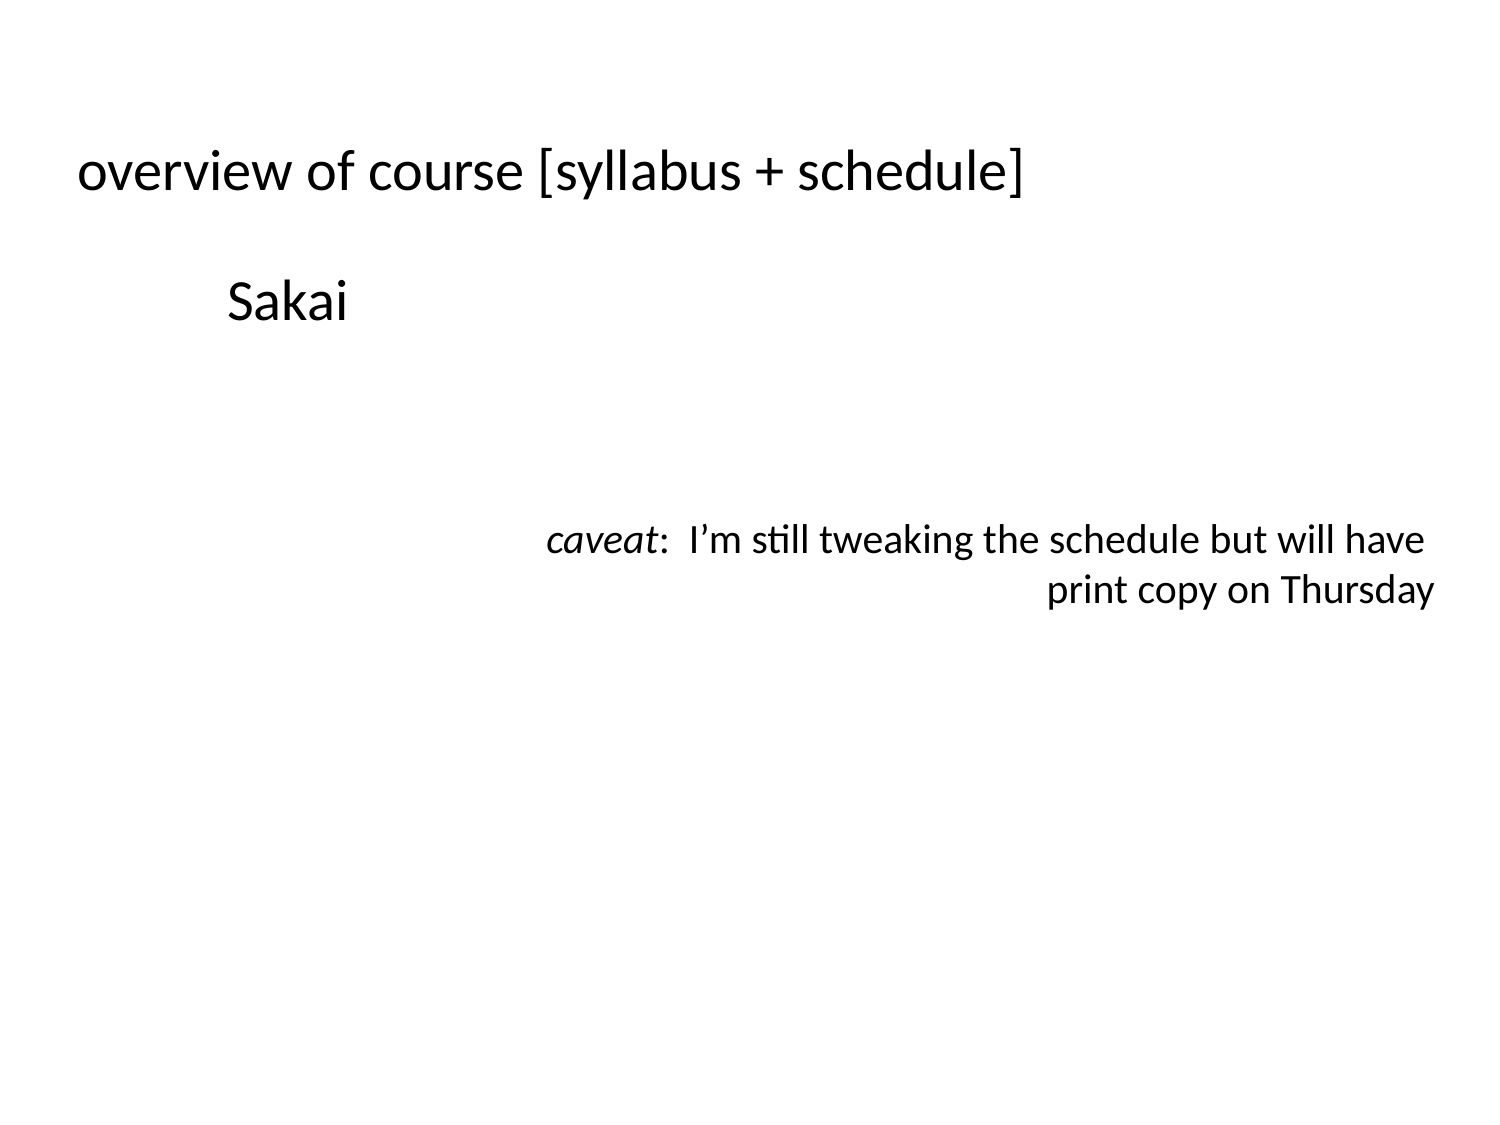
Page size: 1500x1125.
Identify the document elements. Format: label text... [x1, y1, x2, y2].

text_box overview of course [syllabus + schedule] Sakai caveat: I’m still tweaking the schedule but will have print copy on Thursday [62, 124, 1450, 665]
